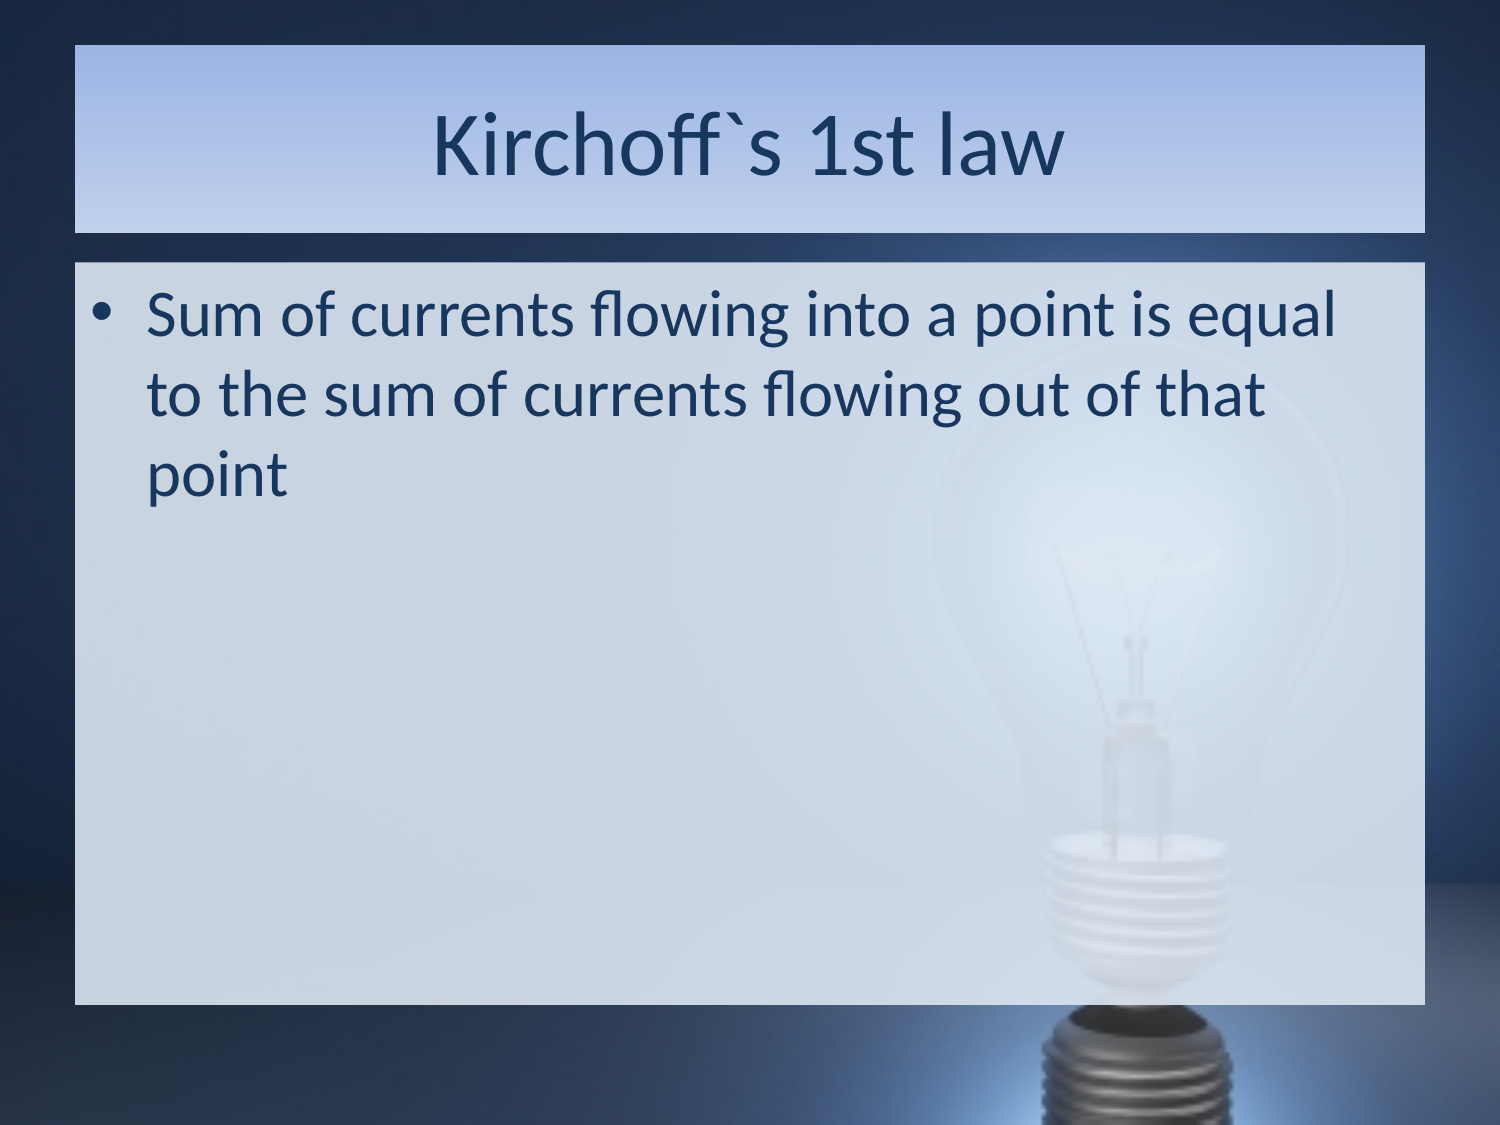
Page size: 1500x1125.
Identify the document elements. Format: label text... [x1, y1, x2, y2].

picture [0, 0, 1500, 1125]
title Kirchoff`s 1st law [75, 45, 1425, 233]
list Sum of currents flowing into a point is equal to the sum of currents flowing out of that point [75, 262, 1425, 1005]
